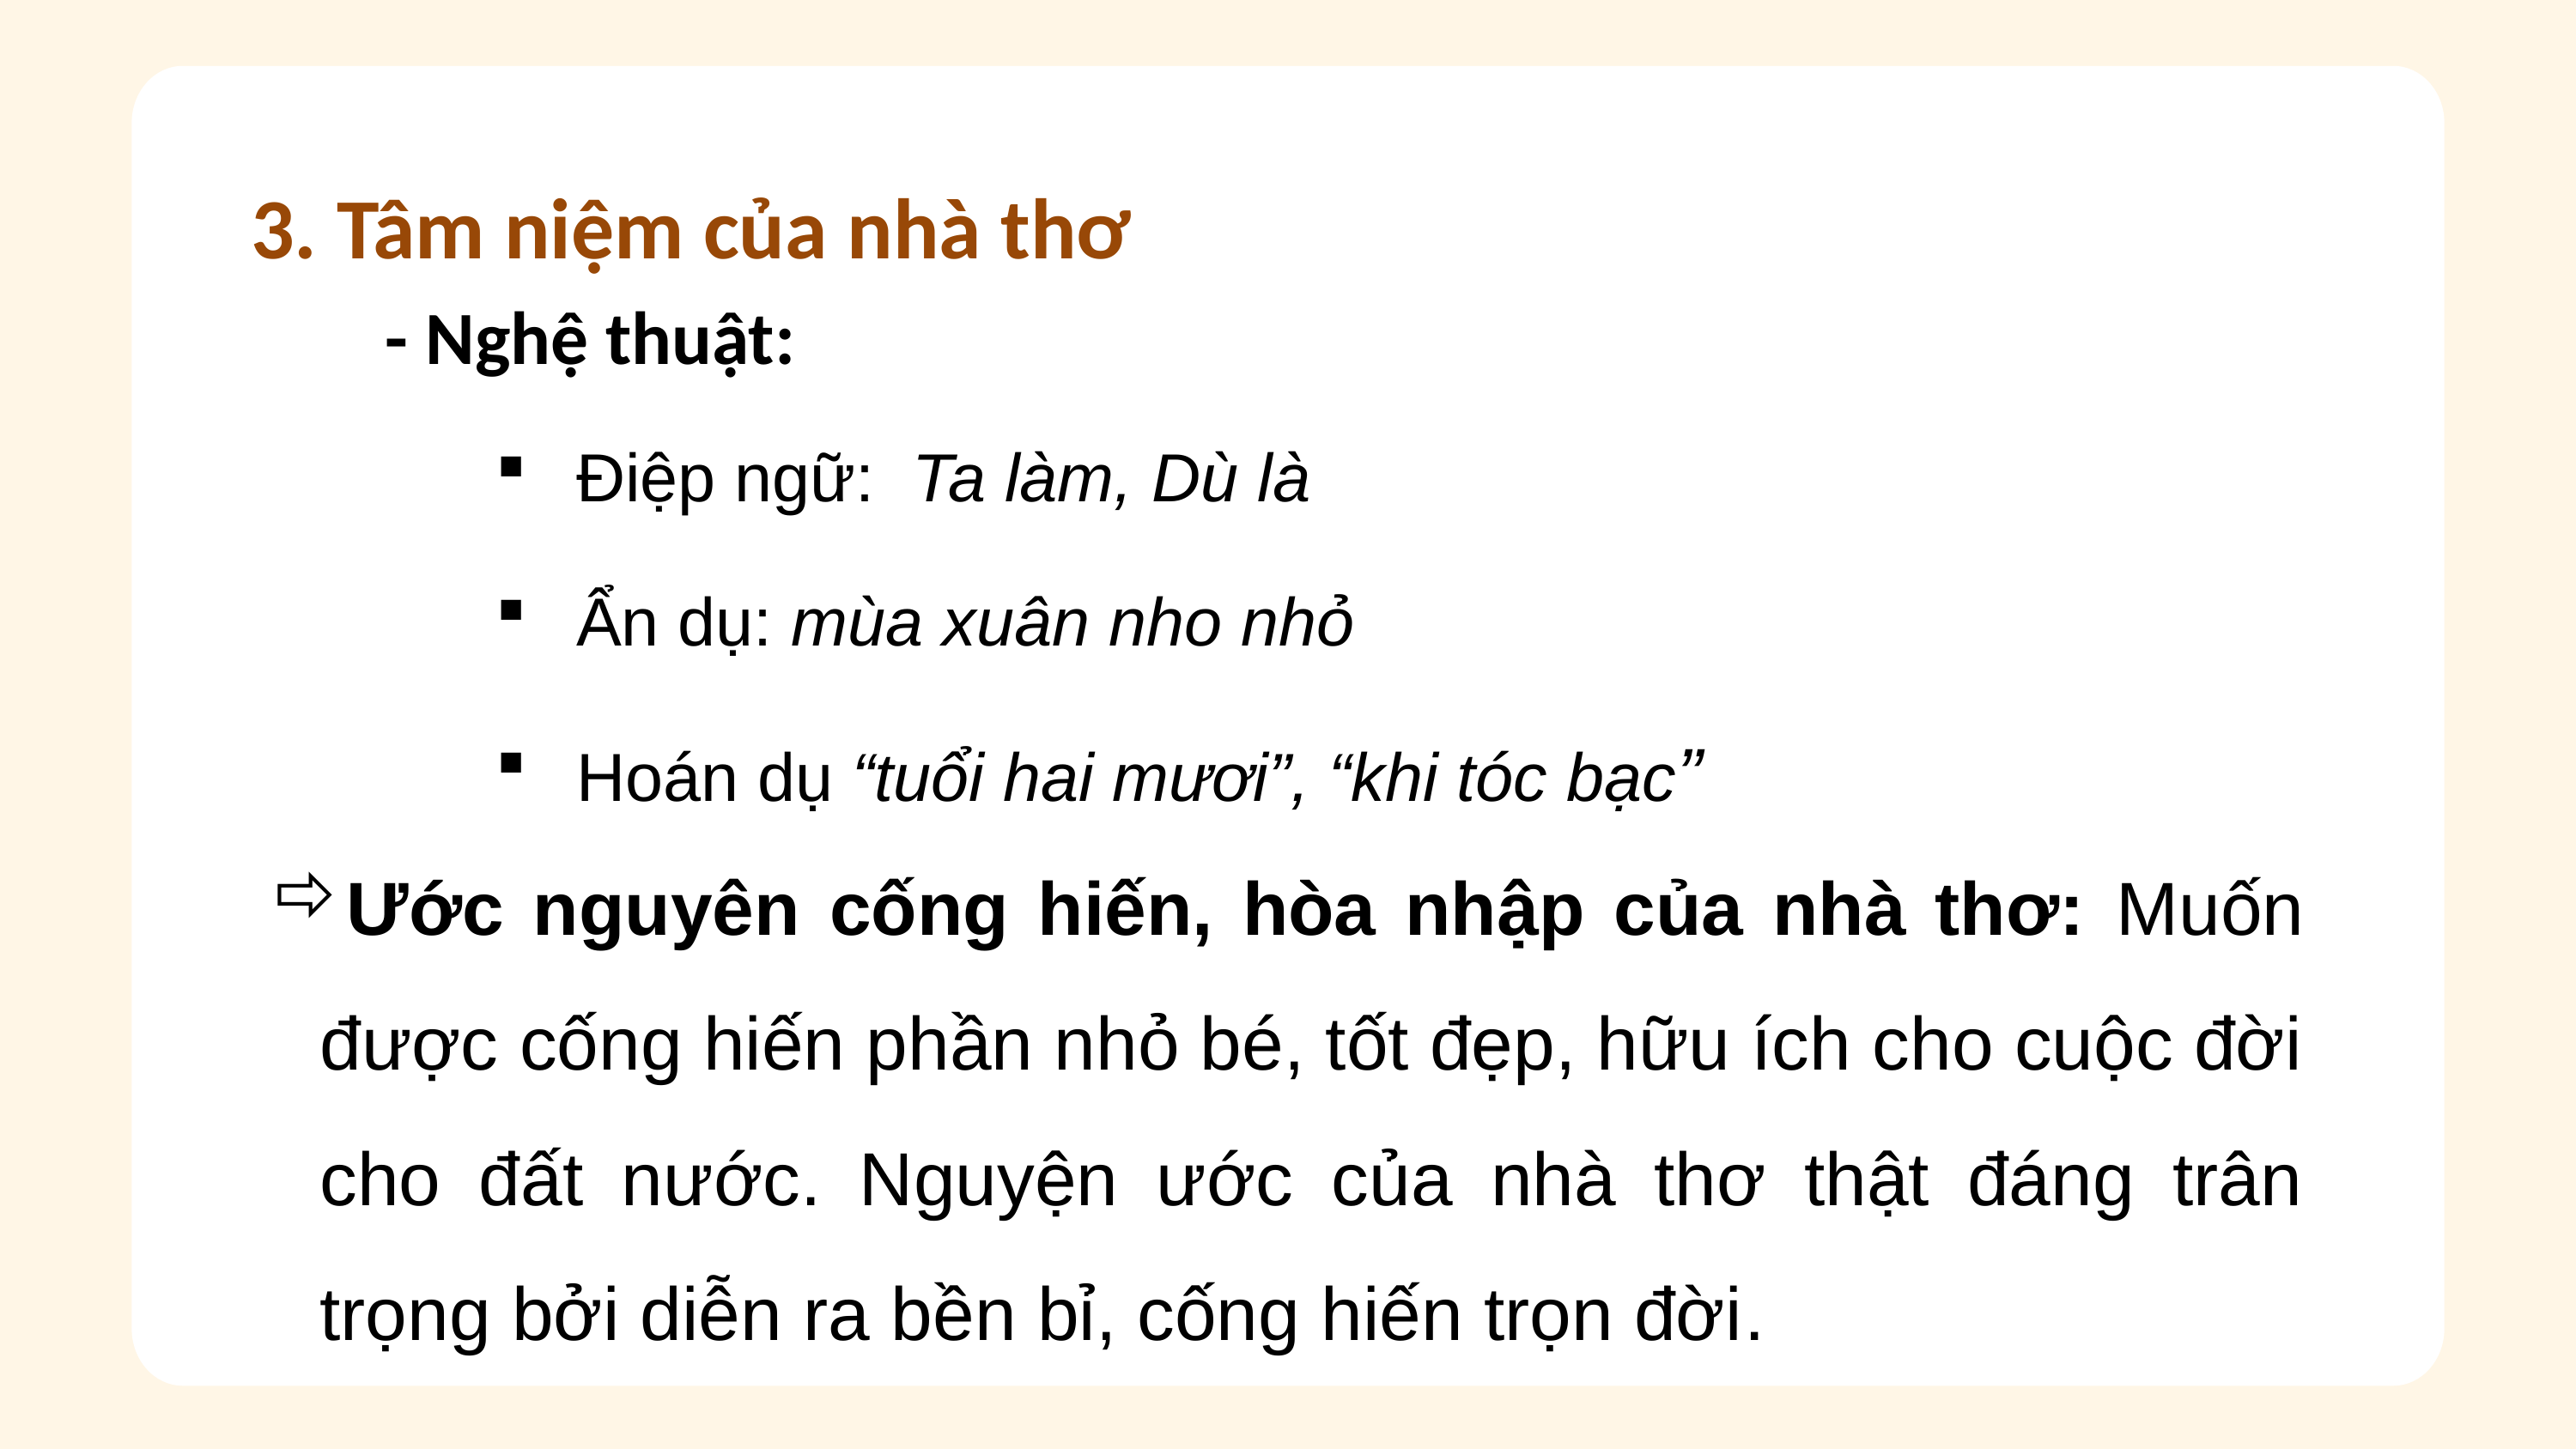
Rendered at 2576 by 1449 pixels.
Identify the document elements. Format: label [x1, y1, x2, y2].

text_box [131, 65, 2445, 1386]
